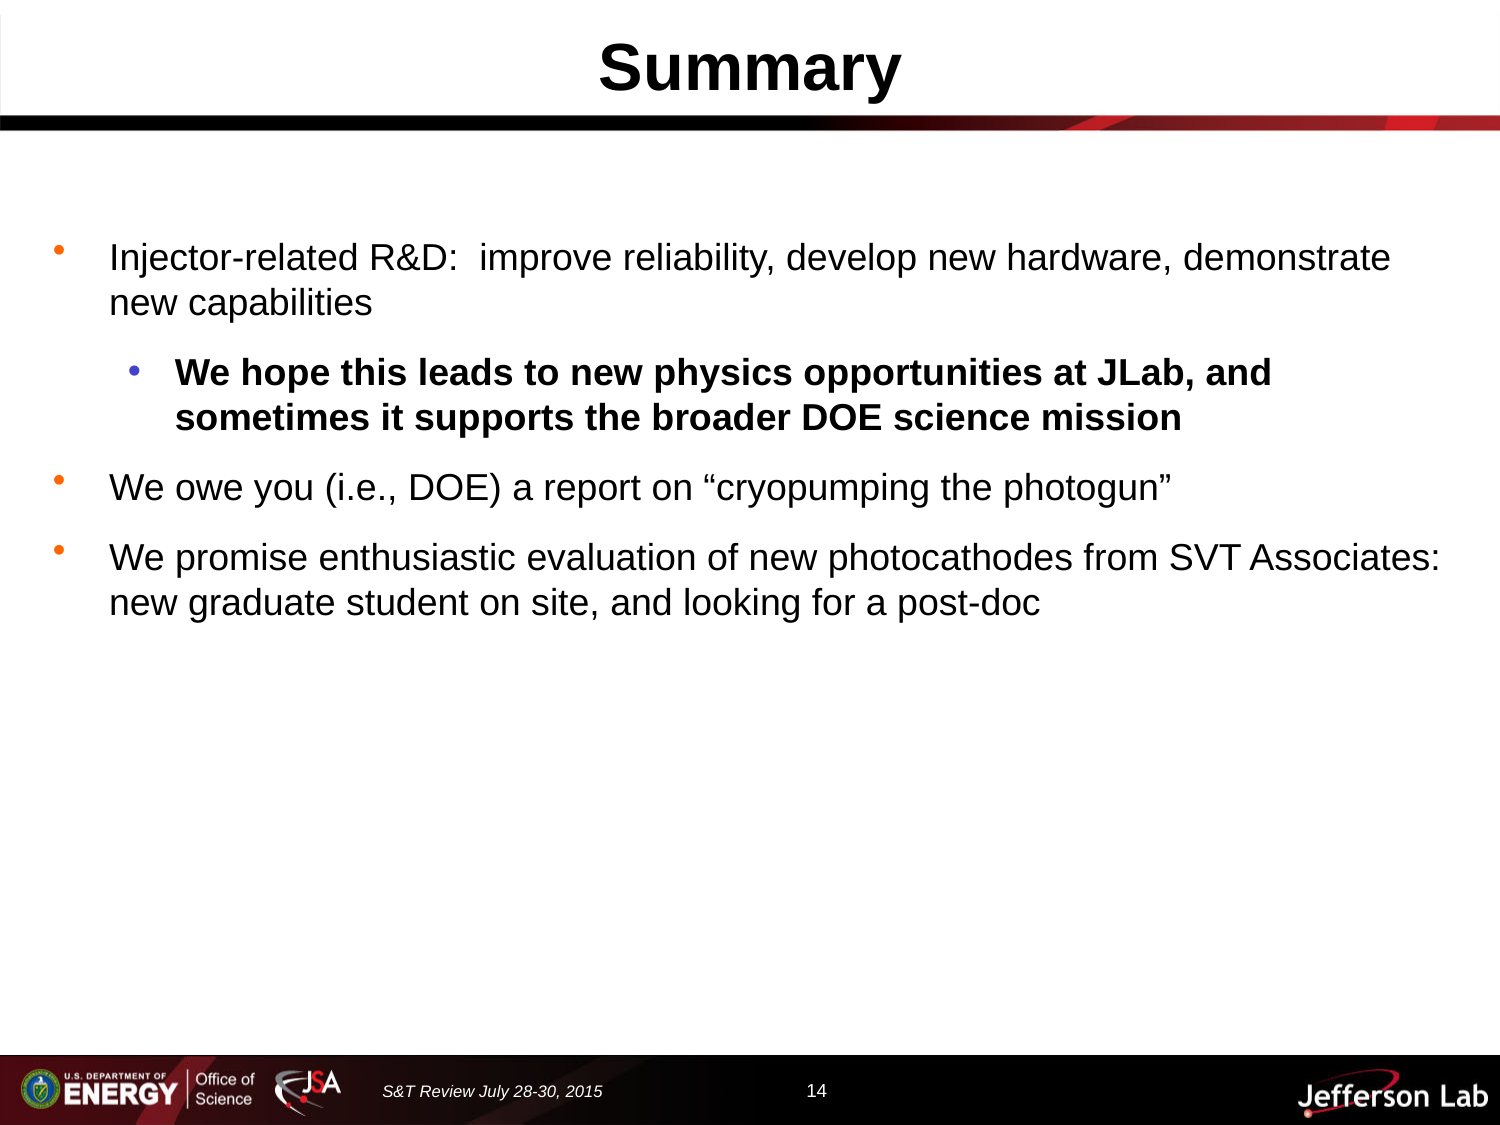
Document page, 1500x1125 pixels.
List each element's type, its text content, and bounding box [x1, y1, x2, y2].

footer S&T Review July 28-30, 2015 [367, 1060, 701, 1121]
list Injector-related R&D: improve reliability, develop new hardware, demonstrate new capabilities We hope this leads to new physics opportunities at JLab, and sometimes it supports the broader DOE science mission We owe you (i.e., DOE) a report on “cryopumping the photogun” We promise enthusiastic evaluation of new photocathodes from SVT Associates: new graduate student on site, and looking for a post-doc [37, 155, 1471, 1050]
picture [0, 0, 1500, 1125]
title Summary [34, 17, 1468, 111]
slide_number 14 [701, 1060, 843, 1121]
